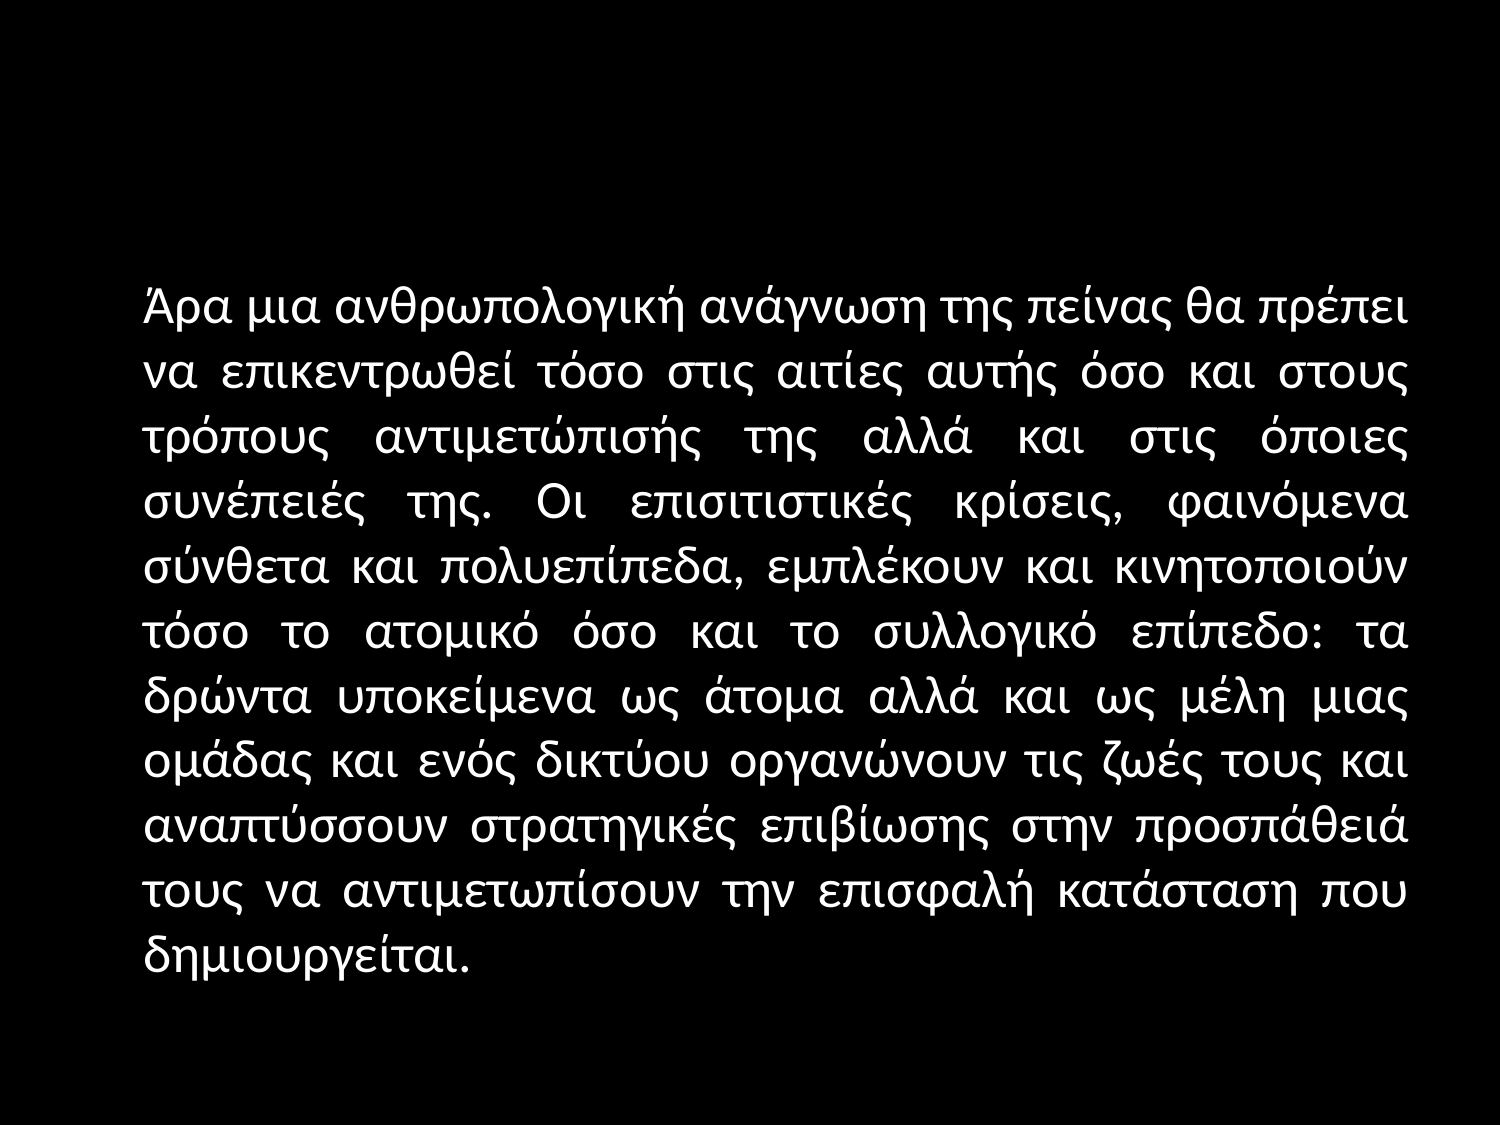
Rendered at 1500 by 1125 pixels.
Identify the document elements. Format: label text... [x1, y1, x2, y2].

list Άρα μια ανθρωπολογική ανάγνωση της πείνας θα πρέπει να επικεντρωθεί τόσο στις αιτίες αυτής όσο και στους τρόπους αντιμετώπισής της αλλά και στις όποιες συνέπειές της. Οι επισιτιστικές κρίσεις, φαινόμενα σύνθετα και πολυεπίπεδα, εμπλέκουν και κινητοποιούν τόσο το ατομικό όσο και το συλλογικό επίπεδο: τα δρώντα υποκείμενα ως άτομα αλλά και ως μέλη μιας ομάδας και ενός δικτύου οργανώνουν τις ζωές τους και αναπτύσσουν στρατηγικές επιβίωσης στην προσπάθειά τους να αντιμετωπίσουν την επισφαλή κατάσταση που δημιουργείται. [75, 262, 1425, 1005]
